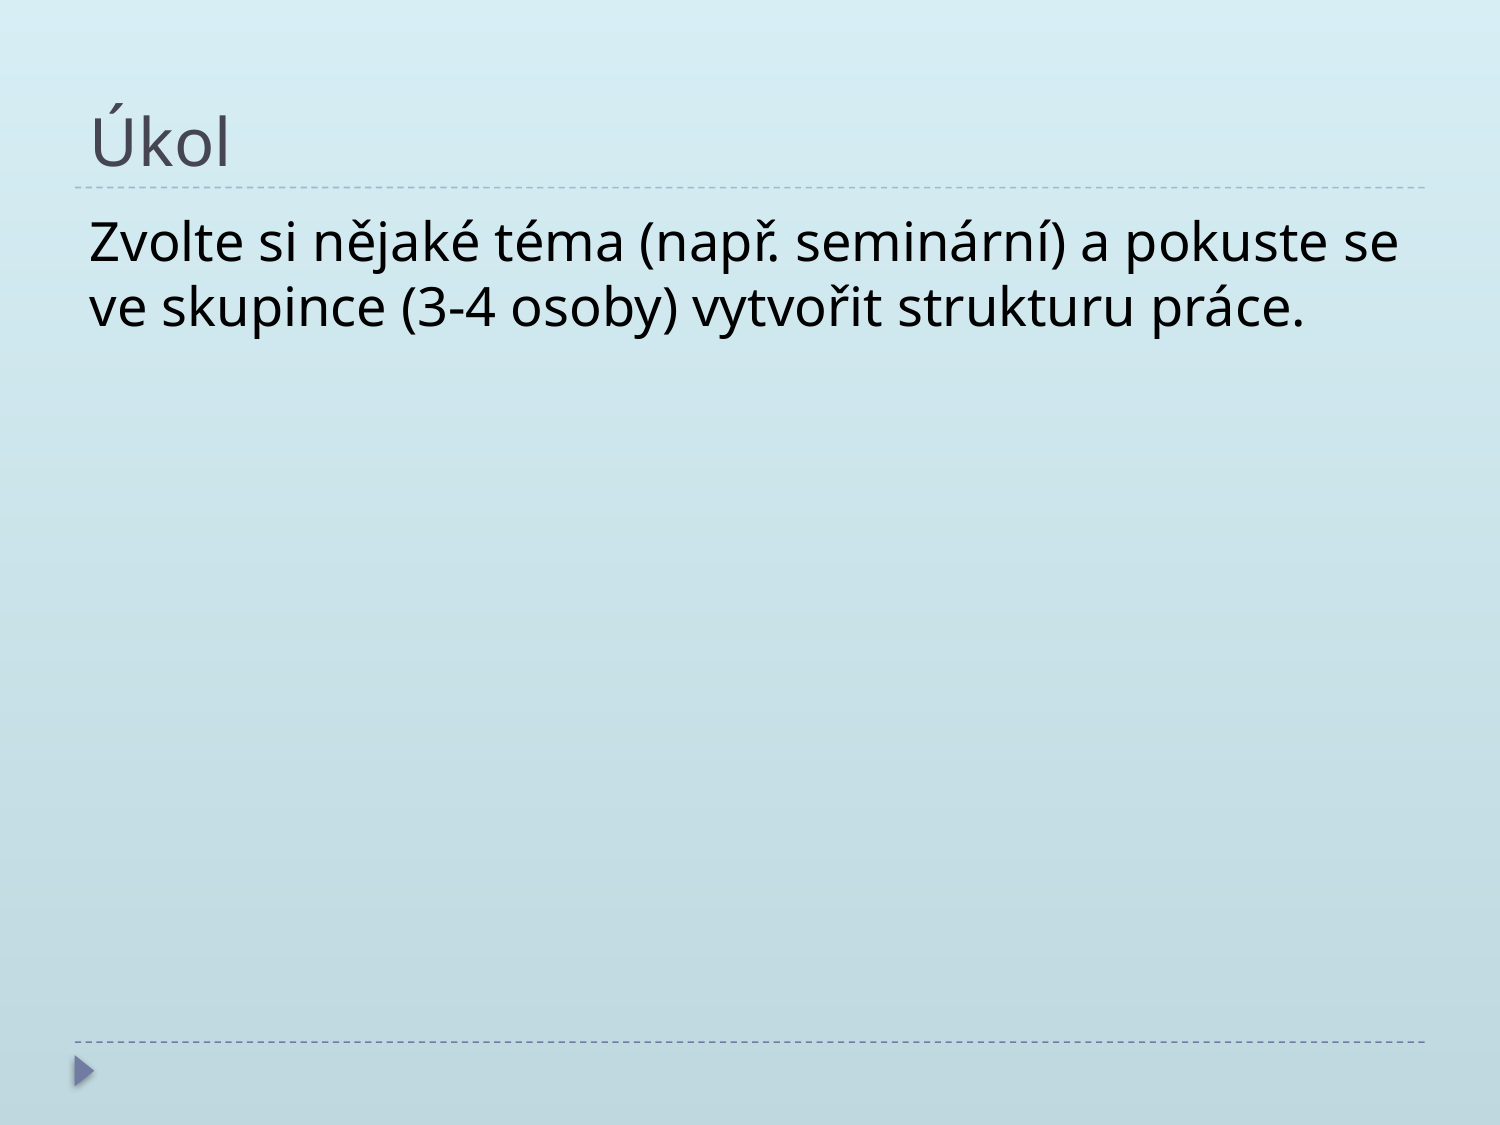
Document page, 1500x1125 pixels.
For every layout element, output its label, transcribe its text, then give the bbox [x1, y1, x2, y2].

title Úkol [75, 24, 1425, 188]
list Zvolte si nějaké téma (např. seminární) a pokuste se ve skupince (3-4 osoby) vytvořit strukturu práce. [75, 200, 1425, 1010]
